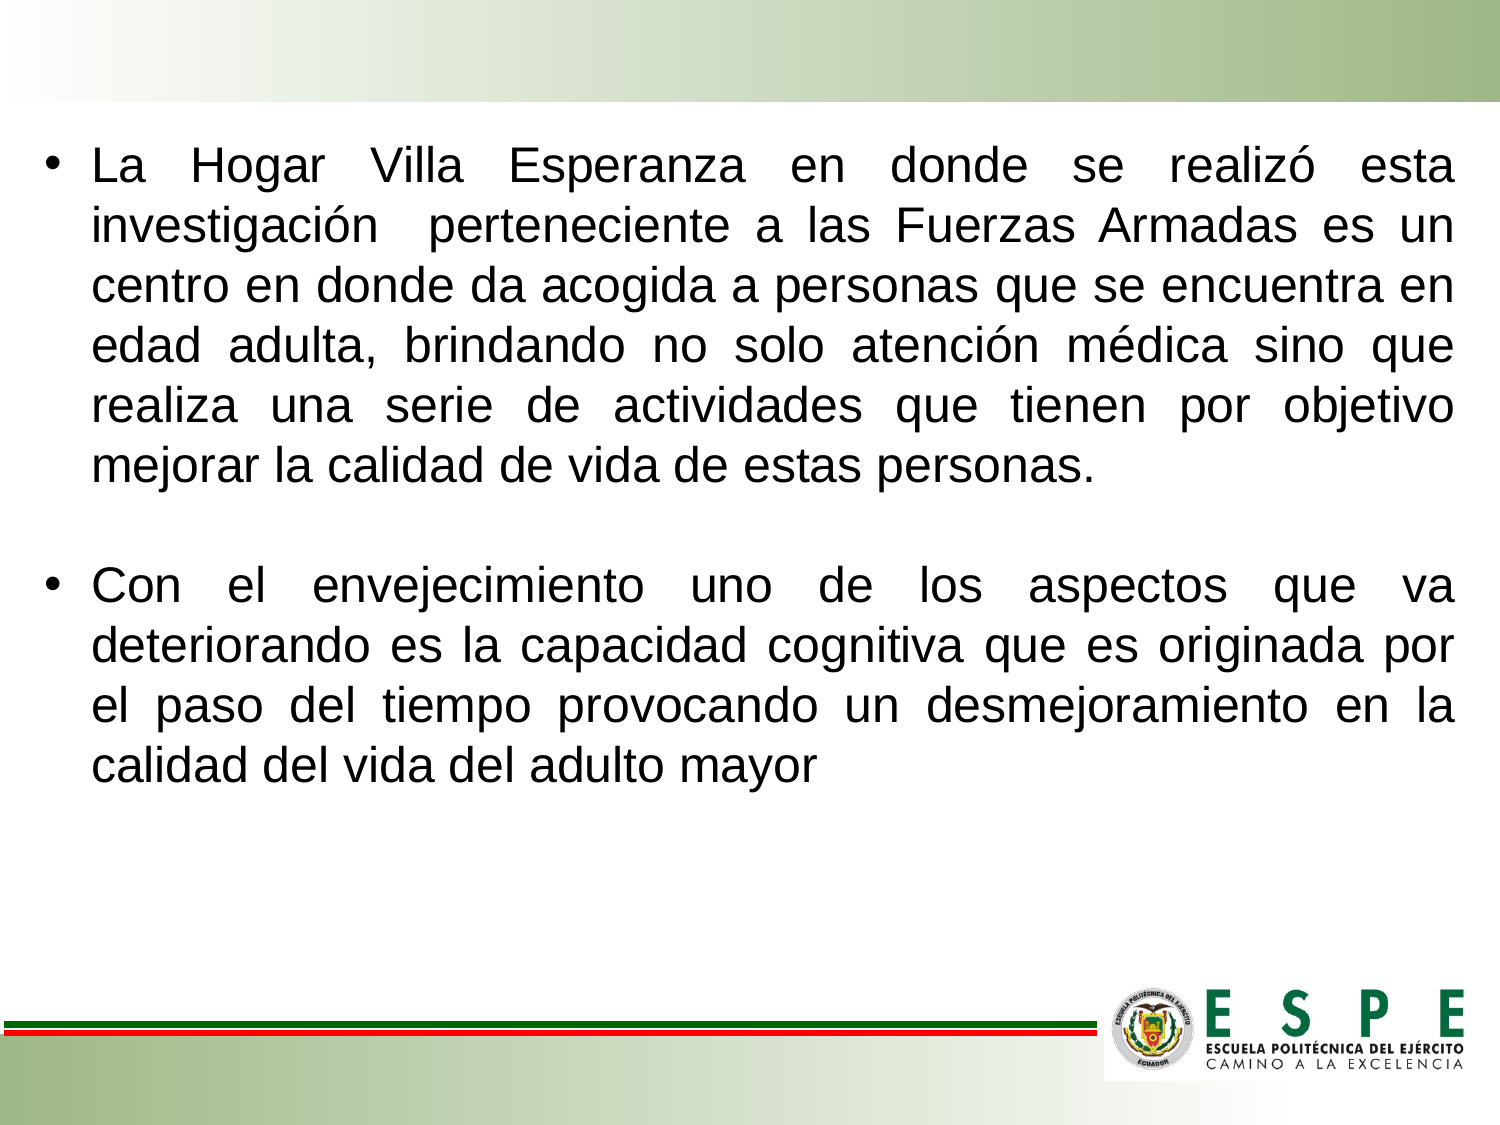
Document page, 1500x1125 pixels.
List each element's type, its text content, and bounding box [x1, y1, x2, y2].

picture [1104, 976, 1483, 1081]
text_box La Hogar Villa Esperanza en donde se realizó esta investigación perteneciente a las Fuerzas Armadas es un centro en donde da acogida a personas que se encuentra en edad adulta, brindando no solo atención médica sino que realiza una serie de actividades que tienen por objetivo mejorar la calidad de vida de estas personas. Con el envejecimiento uno de los aspectos que va deteriorando es la capacidad cognitiva que es originada por el paso del tiempo provocando un desmejoramiento en la calidad del vida del adulto mayor [29, 125, 1471, 836]
